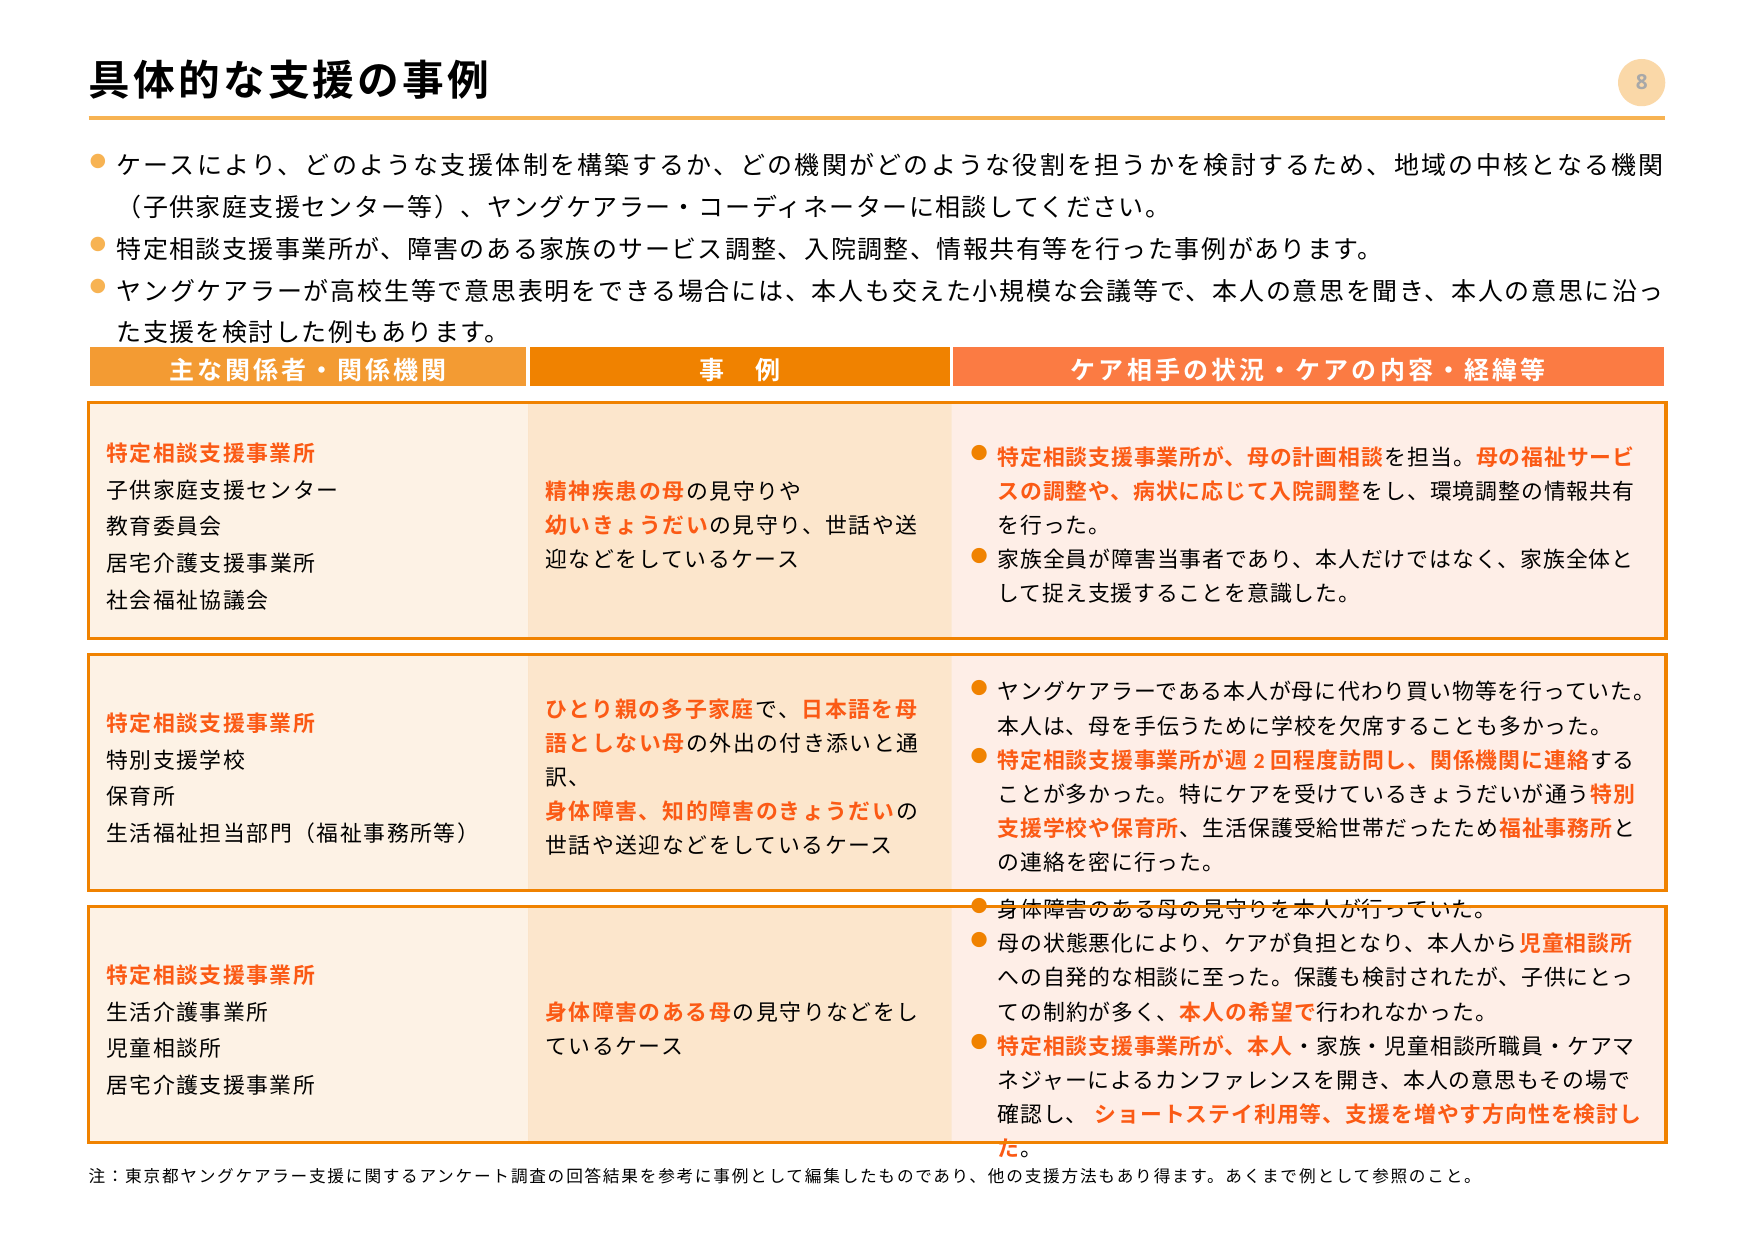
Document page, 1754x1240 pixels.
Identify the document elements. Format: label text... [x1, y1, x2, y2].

text_box [87, 905, 1667, 1143]
title 具体的な支援の事例 [88, 59, 1425, 112]
text_box ケア相手の状況・ケアの内容・経緯等 [953, 345, 1666, 388]
text_box [87, 402, 1667, 640]
text_box [87, 653, 1667, 892]
text_box 事 例 [527, 345, 953, 388]
text_box ケースにより、どのような支援体制を構築するか、どの機関がどのような役割を担うかを検討するため、地域の中核となる機関（子供家庭支援センター等）、ヤングケアラー・コーディネーターに相談してください。 特定相談支援事業所が、障害のある家族のサービス調整、入院調整、情報共有等を行った事例があります。 ヤングケアラーが高校生等で意思表明をできる場合には、本人も交えた小規模な会議等で、本人の意思を聞き、本人の意思に沿った支援を検討した例もあります。 [87, 136, 1666, 227]
text_box 注：東京都ヤングケアラー支援に関するアンケート調査の回答結果を参考に事例として編集したものであり、他の支援方法もあり得ます。あくまで例として参照のこと。 [87, 1157, 1666, 1188]
text_box 主な関係者・関係機関 [88, 345, 527, 388]
slide_number 7 [1617, 64, 1667, 102]
